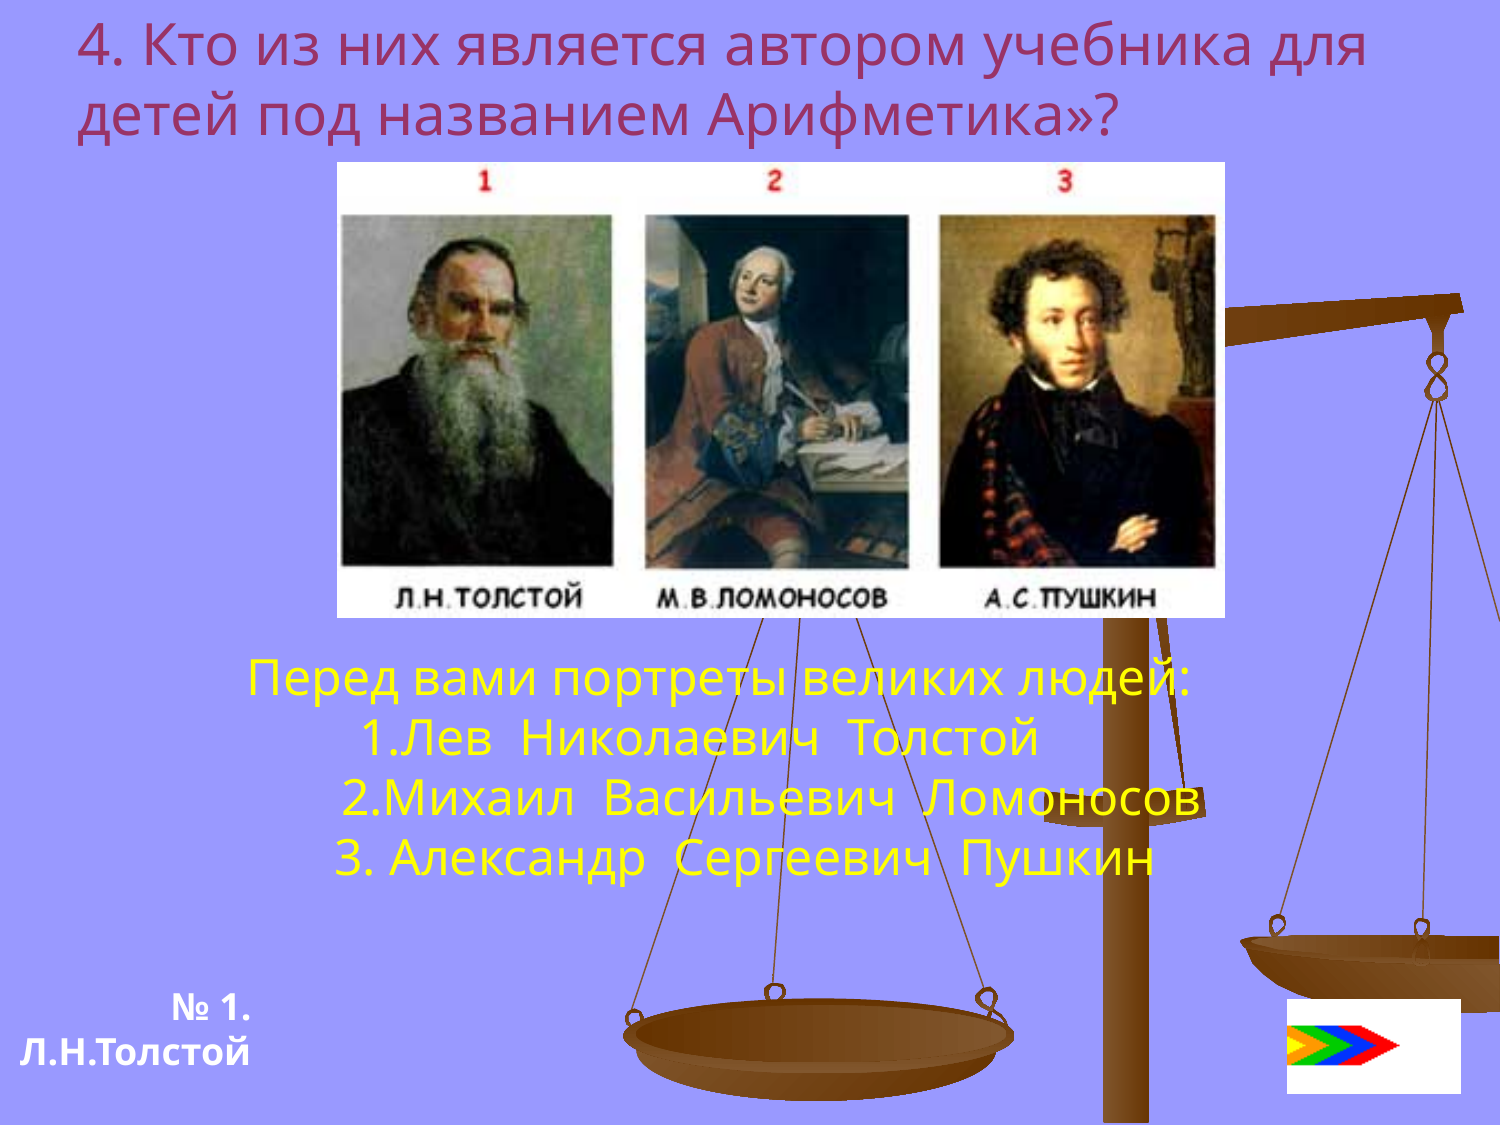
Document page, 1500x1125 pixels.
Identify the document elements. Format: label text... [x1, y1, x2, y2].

text_box Перед вами портреты великих людей: 1.Лев Николаевич Толстой 2.Михаил Васильевич Ломоносов 3. Александр Сергеевич Пушкин [123, 637, 1277, 893]
text_box № 1. Л.Н.Толстой [4, 975, 276, 1080]
picture [1287, 999, 1462, 1094]
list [337, 162, 1226, 618]
text_box 4. Кто из них является автором учебника для детей под названием Арифметика»? [62, 0, 1475, 155]
